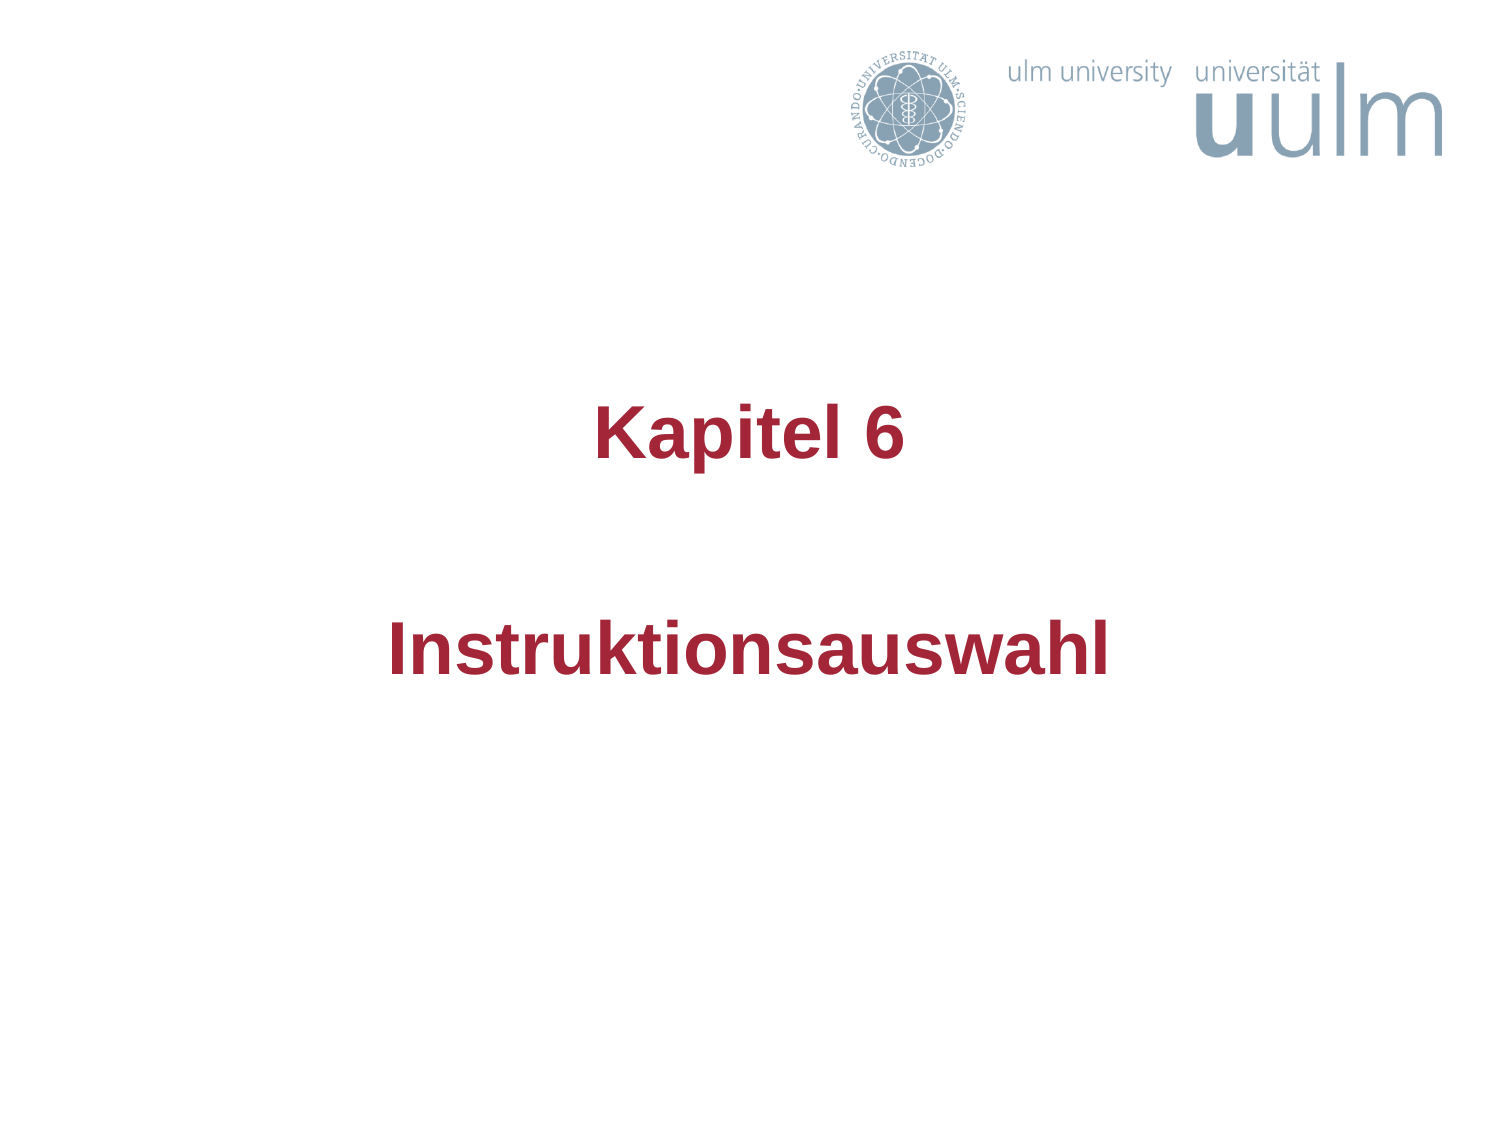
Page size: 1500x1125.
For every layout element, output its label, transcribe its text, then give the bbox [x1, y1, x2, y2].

picture [851, 51, 1442, 167]
title Kapitel 6 Instruktionsauswahl [112, 356, 1388, 699]
